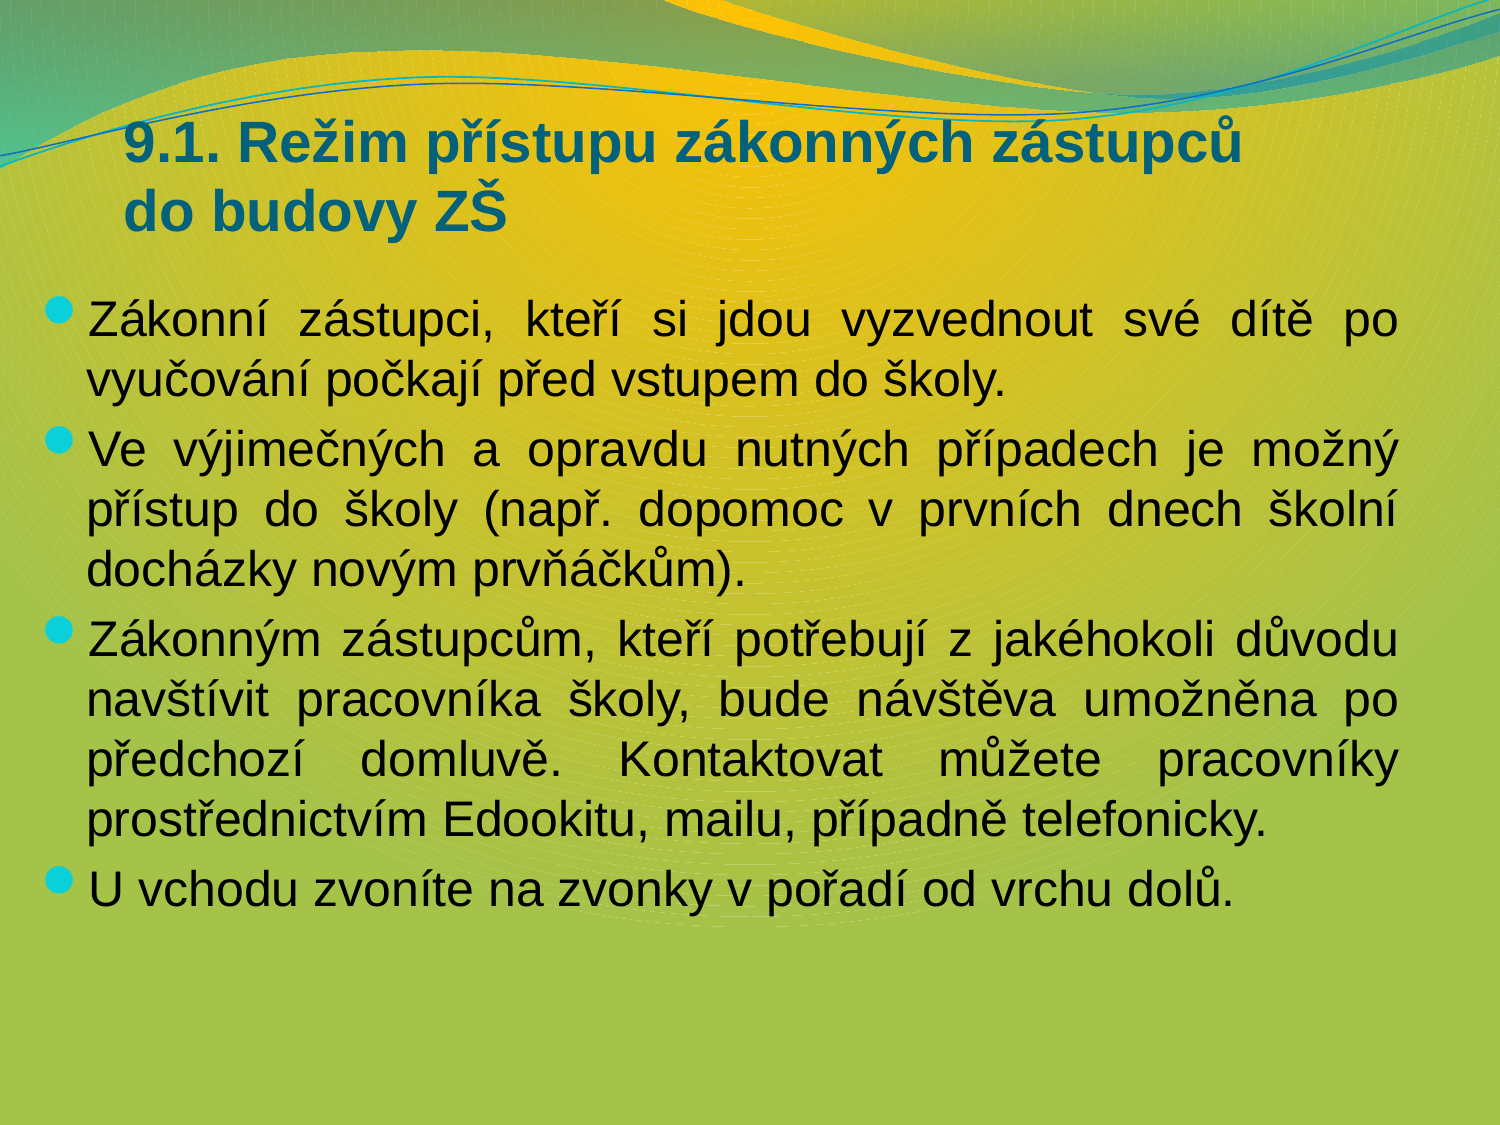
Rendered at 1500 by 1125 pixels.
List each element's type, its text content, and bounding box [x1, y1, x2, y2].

title 9.1. Režim přístupu zákonných zástupců do budovy ZŠ [123, 42, 1474, 244]
list Zákonní zástupci, kteří si jdou vyzvednout své dítě po vyučování počkají před vstupem do školy. Ve výjimečných a opravdu nutných případech je možný přístup do školy (např. dopomoc v prvních dnech školní docházky novým prvňáčkům). Zákonným zástupcům, kteří potřebují z jakéhokoli důvodu navštívit pracovníka školy, bude návštěva umožněna po předchozí domluvě. Kontaktovat můžete pracovníky prostřednictvím Edookitu, mailu, případně telefonicky. U vchodu zvoníte na zvonky v pořadí od vrchu dolů. [29, 278, 1412, 994]
